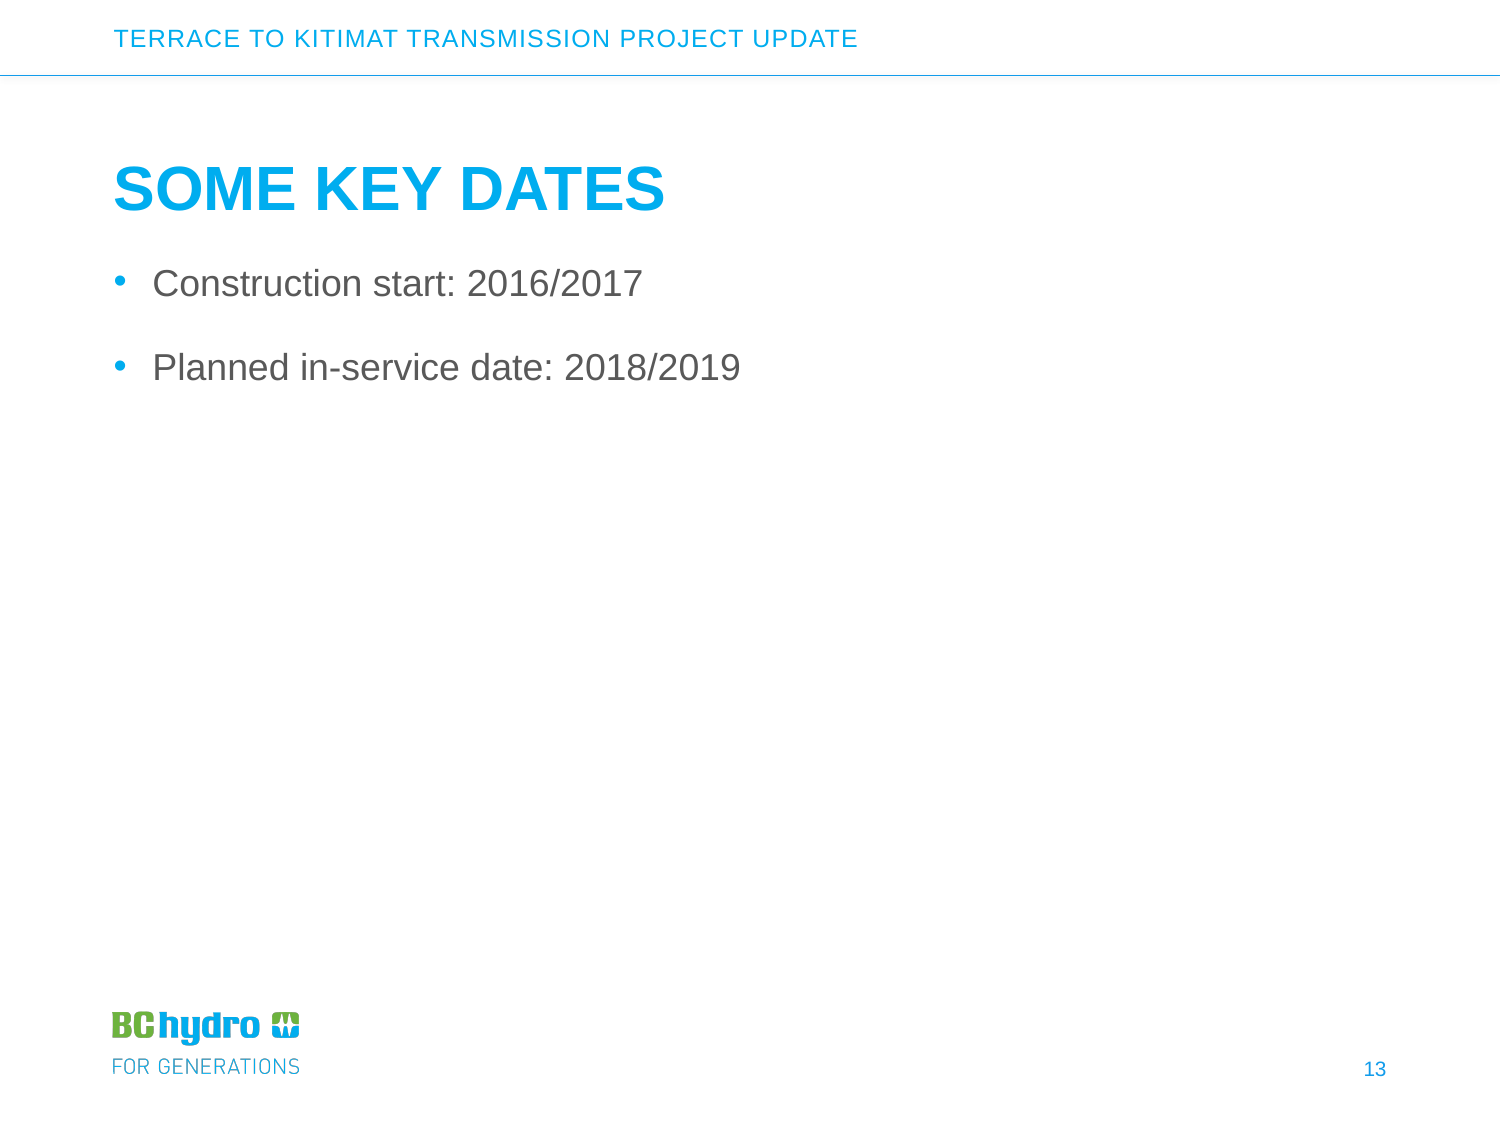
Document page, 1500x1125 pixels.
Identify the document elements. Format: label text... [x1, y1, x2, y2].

title Some key dates [98, 142, 1401, 231]
picture [276, 1065, 283, 1074]
list Terrace to Kitimat transmission project update [98, 11, 1402, 62]
list Construction start: 2016/2017 Planned in-service date: 2018/2019 [98, 245, 1401, 457]
picture [112, 1011, 299, 1074]
